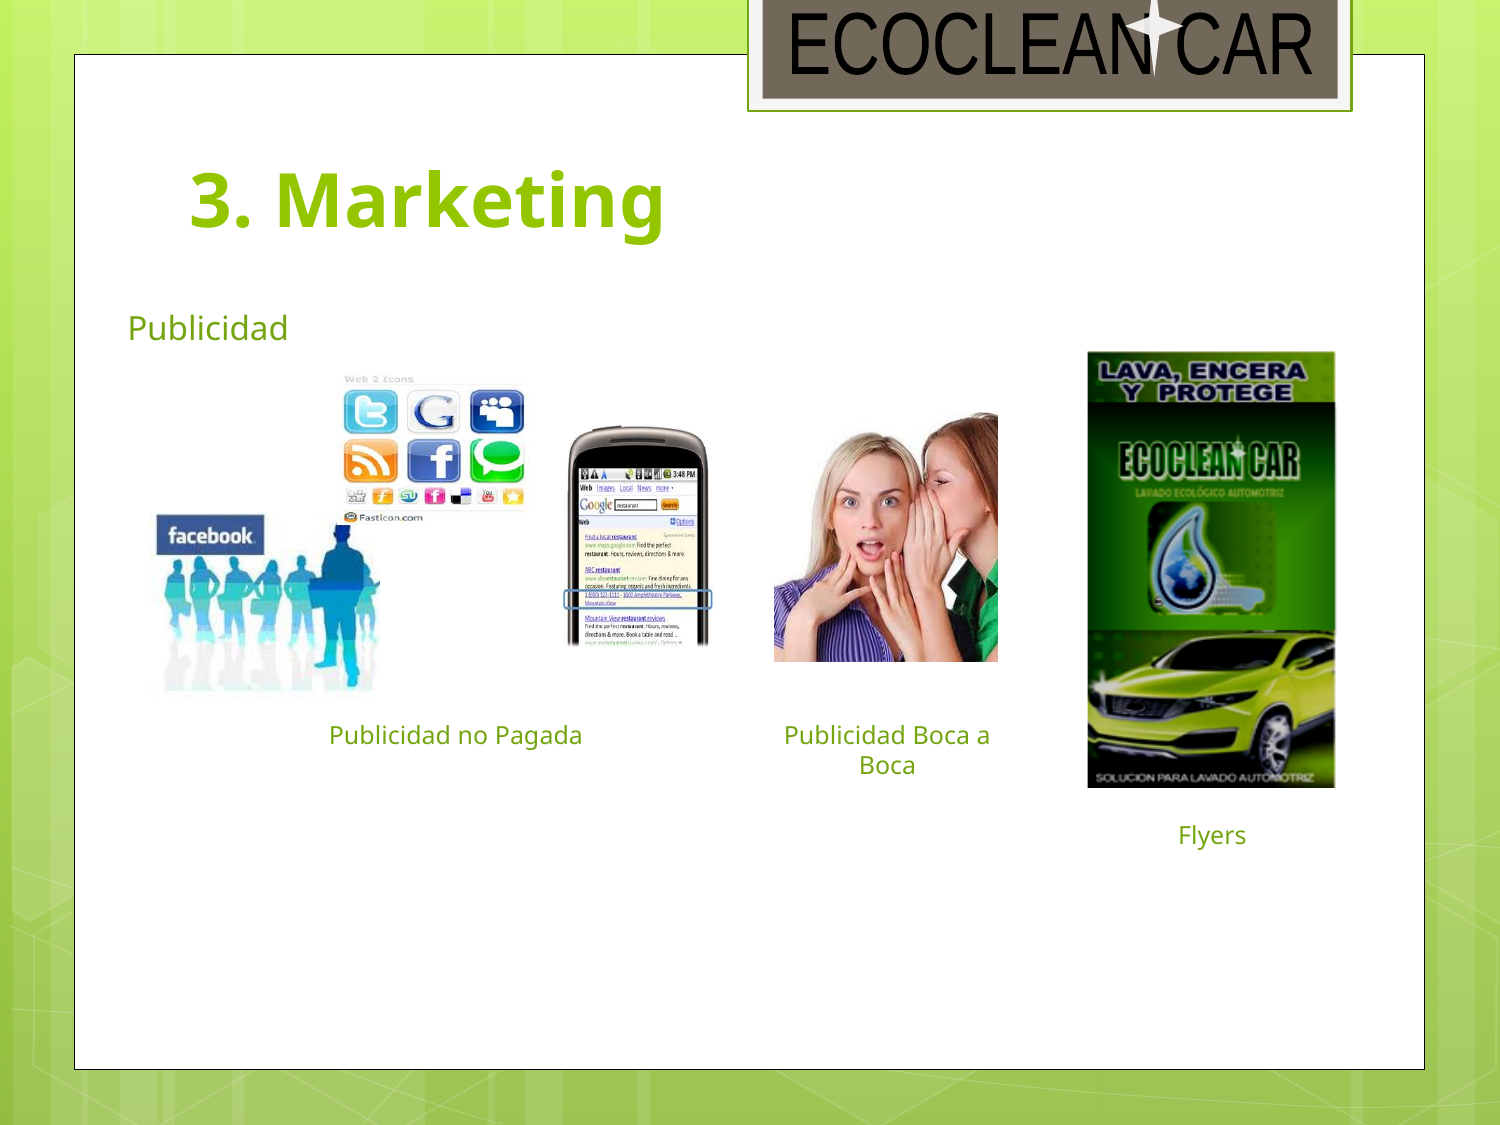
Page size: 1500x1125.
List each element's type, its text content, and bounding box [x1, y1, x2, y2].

table_cell [1437, 520, 1476, 527]
title 3. Marketing [174, 125, 1328, 250]
picture [1087, 349, 1338, 788]
table_cell $ - [0, 299, 11, 306]
picture [149, 371, 530, 703]
table_cell [50, 520, 74, 527]
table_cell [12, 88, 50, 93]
text_box [1124, 0, 1184, 78]
picture [774, 412, 998, 662]
text_box Publicidad no Pagada [187, 712, 725, 758]
picture [562, 424, 713, 648]
text_box Publicidad [112, 299, 688, 355]
text_box Publicidad Boca a Boca [737, 712, 1038, 788]
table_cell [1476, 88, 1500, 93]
text_box Flyers [1062, 812, 1363, 858]
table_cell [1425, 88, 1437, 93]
